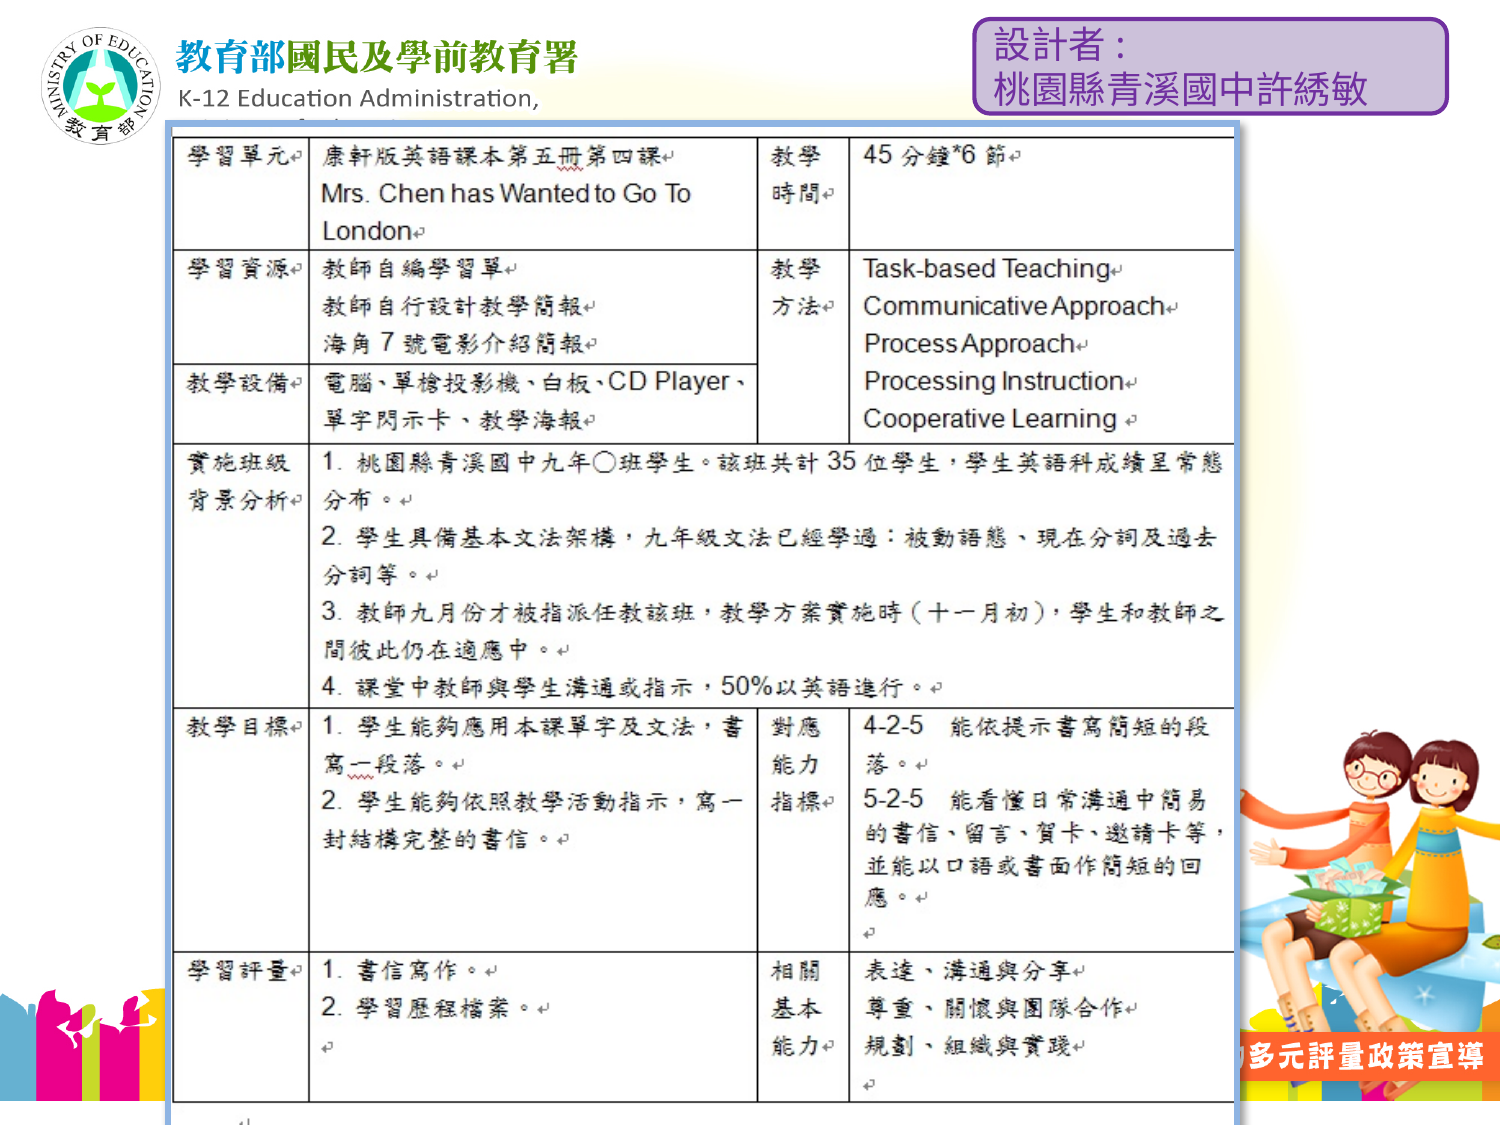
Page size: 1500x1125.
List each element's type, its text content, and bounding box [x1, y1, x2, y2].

text_box 設計者: 桃園縣青溪國中許綉敏 [972, 16, 1450, 116]
picture [0, 0, 1500, 1101]
picture [170, 126, 1235, 1125]
